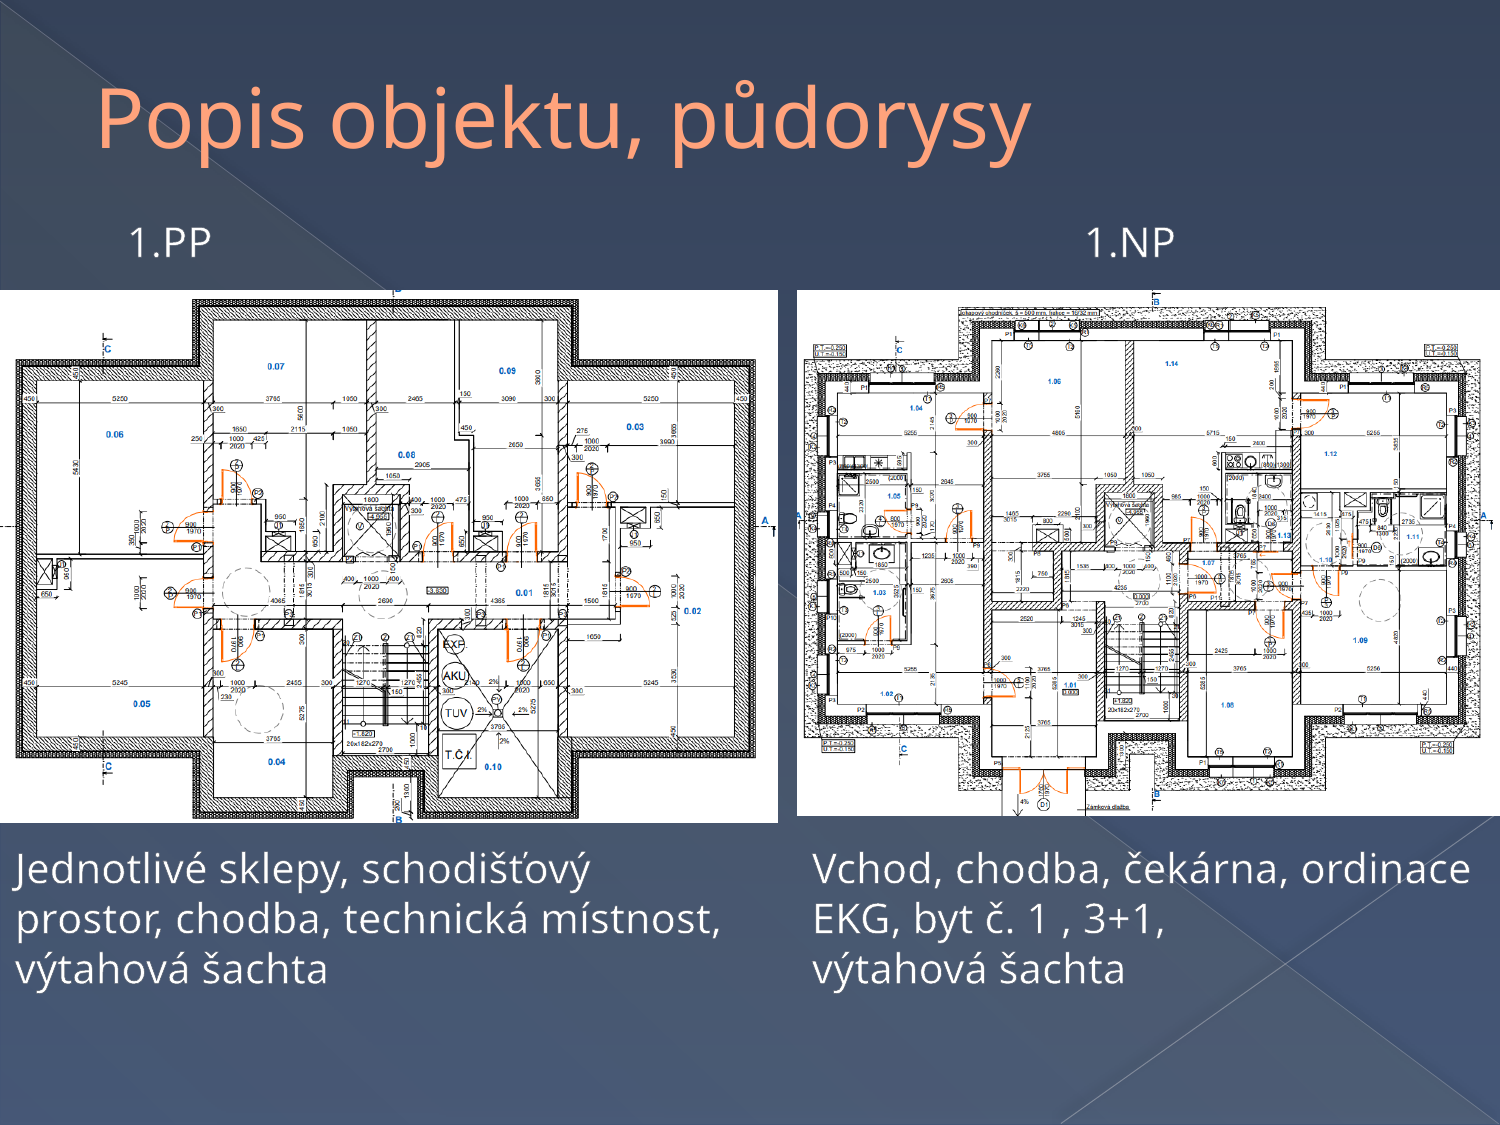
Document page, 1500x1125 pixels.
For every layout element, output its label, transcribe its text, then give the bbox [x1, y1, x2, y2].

text_box Vchod, chodba, čekárna, ordinace EKG, byt č. 1 , 3+1, výtahová šachta [797, 834, 1500, 1083]
title Popis objektu, půdorysy [0, 0, 1350, 230]
picture [796, 290, 1500, 816]
text_box 1.NP [1068, 208, 1247, 277]
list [0, 290, 778, 823]
text_box 1.PP [112, 208, 290, 277]
text_box Jednotlivé sklepy, schodišťový prostor, chodba, technická místnost, výtahová šachta [0, 834, 762, 1000]
